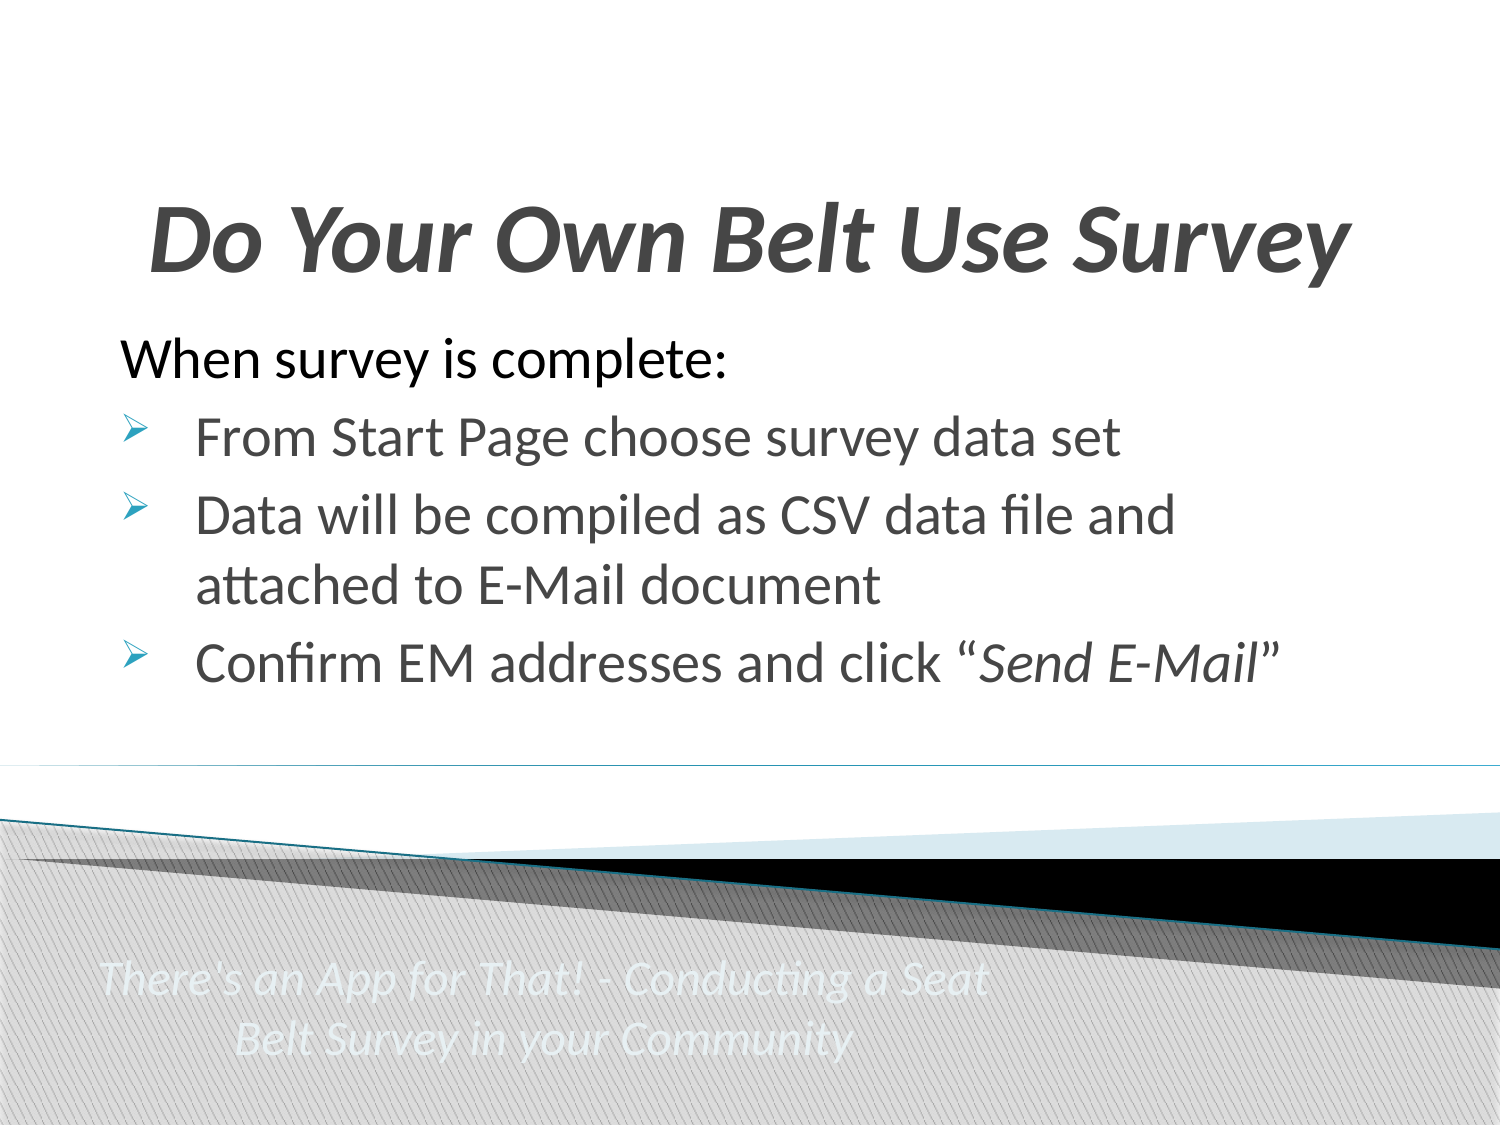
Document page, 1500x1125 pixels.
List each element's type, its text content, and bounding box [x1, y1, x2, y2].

subtitle When survey is complete: From Start Page choose survey data set Data will be compiled as CSV data file and attached to E-Mail document Confirm EM addresses and click “Send E-Mail” [112, 312, 1388, 725]
footer There's an App for That! - Conducting a Seat Belt Survey in your Community [62, 950, 1025, 1073]
picture [5, 859, 1500, 989]
title Do Your Own Belt Use Survey [112, 137, 1388, 300]
